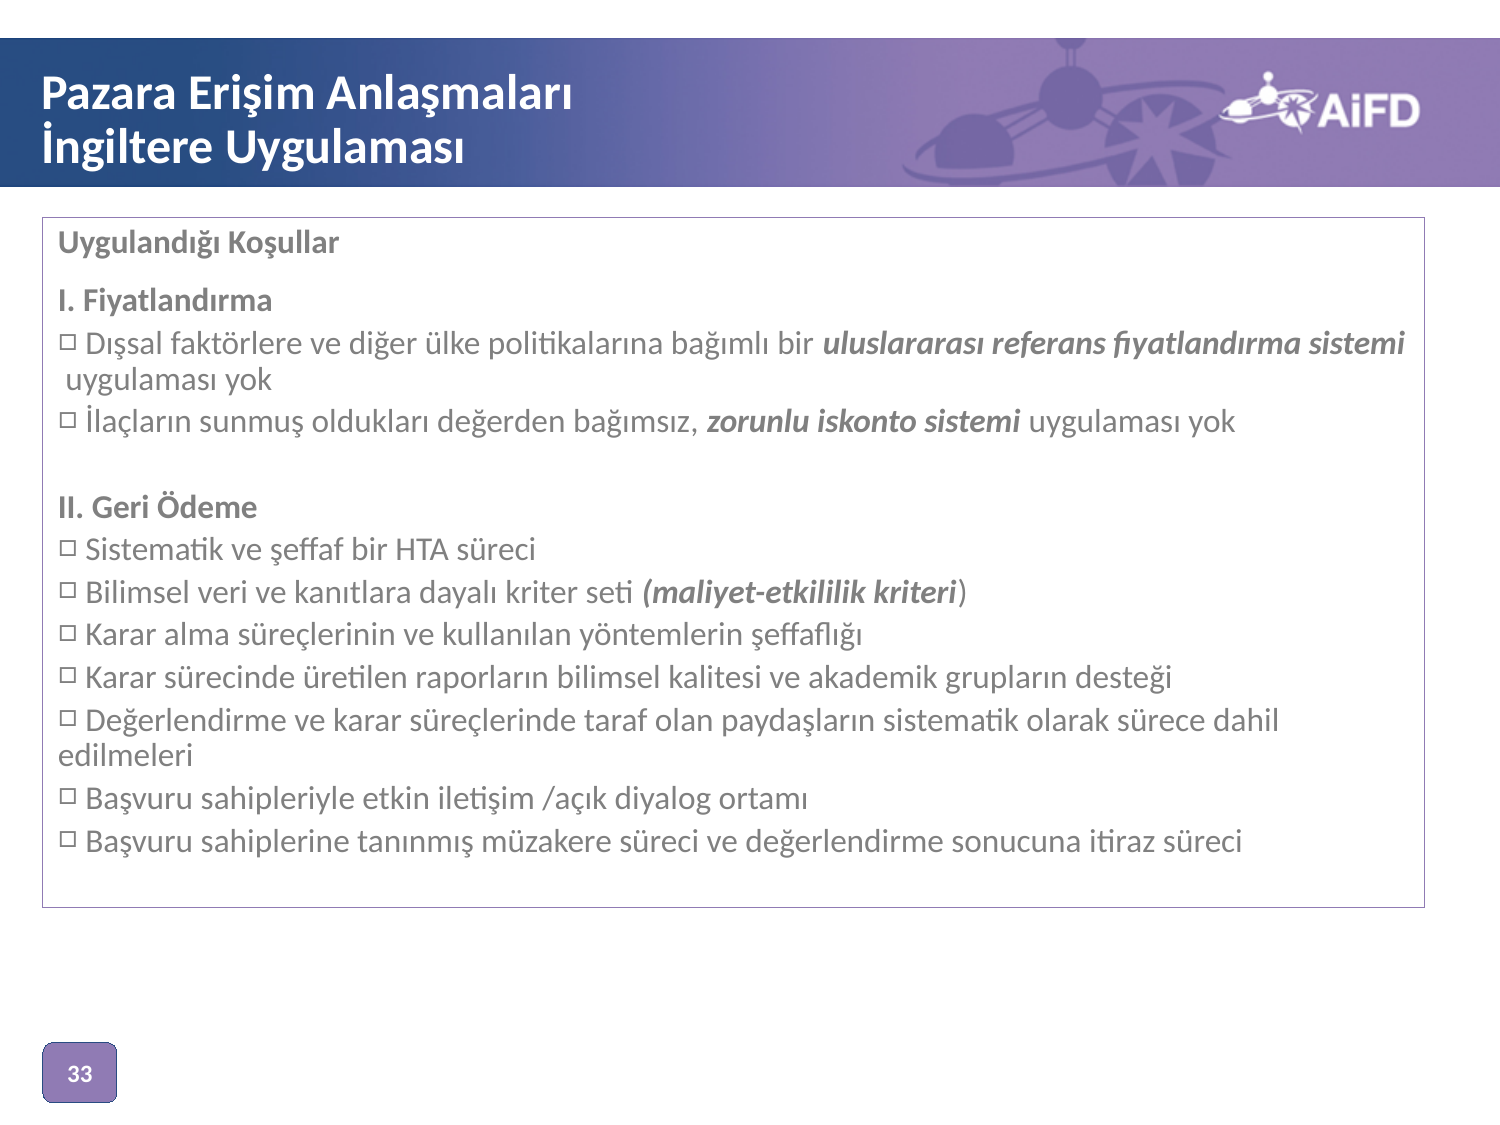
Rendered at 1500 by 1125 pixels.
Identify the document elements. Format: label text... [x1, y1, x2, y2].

picture [0, 38, 1500, 187]
slide_number 33 [42, 1042, 117, 1103]
title Pazara Erişim Anlaşmaları İngiltere Uygulaması [17, 42, 1152, 180]
list Uygulandığı Koşullar I. Fiyatlandırma Dışsal faktörlere ve diğer ülke politikalarına bağımlı bir uluslararası referans fiyatlandırma sistemi uygulaması yok İlaçların sunmuş oldukları değerden bağımsız, zorunlu iskonto sistemi uygulaması yok II. Geri Ödeme Sistematik ve şeffaf bir HTA süreci Bilimsel veri ve kanıtlara dayalı kriter seti (maliyet-etkililik kriteri) Karar alma süreçlerinin ve kullanılan yöntemlerin şeffaflığı Karar sürecinde üretilen raporların bilimsel kalitesi ve akademik grupların desteği Değerlendirme ve karar süreçlerinde taraf olan paydaşların sistematik olarak sürece dahil edilmeleri Başvuru sahipleriyle etkin iletişim /açık diyalog ortamı Başvuru sahiplerine tanınmış müzakere süreci ve değerlendirme sonucuna itiraz süreci [42, 217, 1425, 908]
